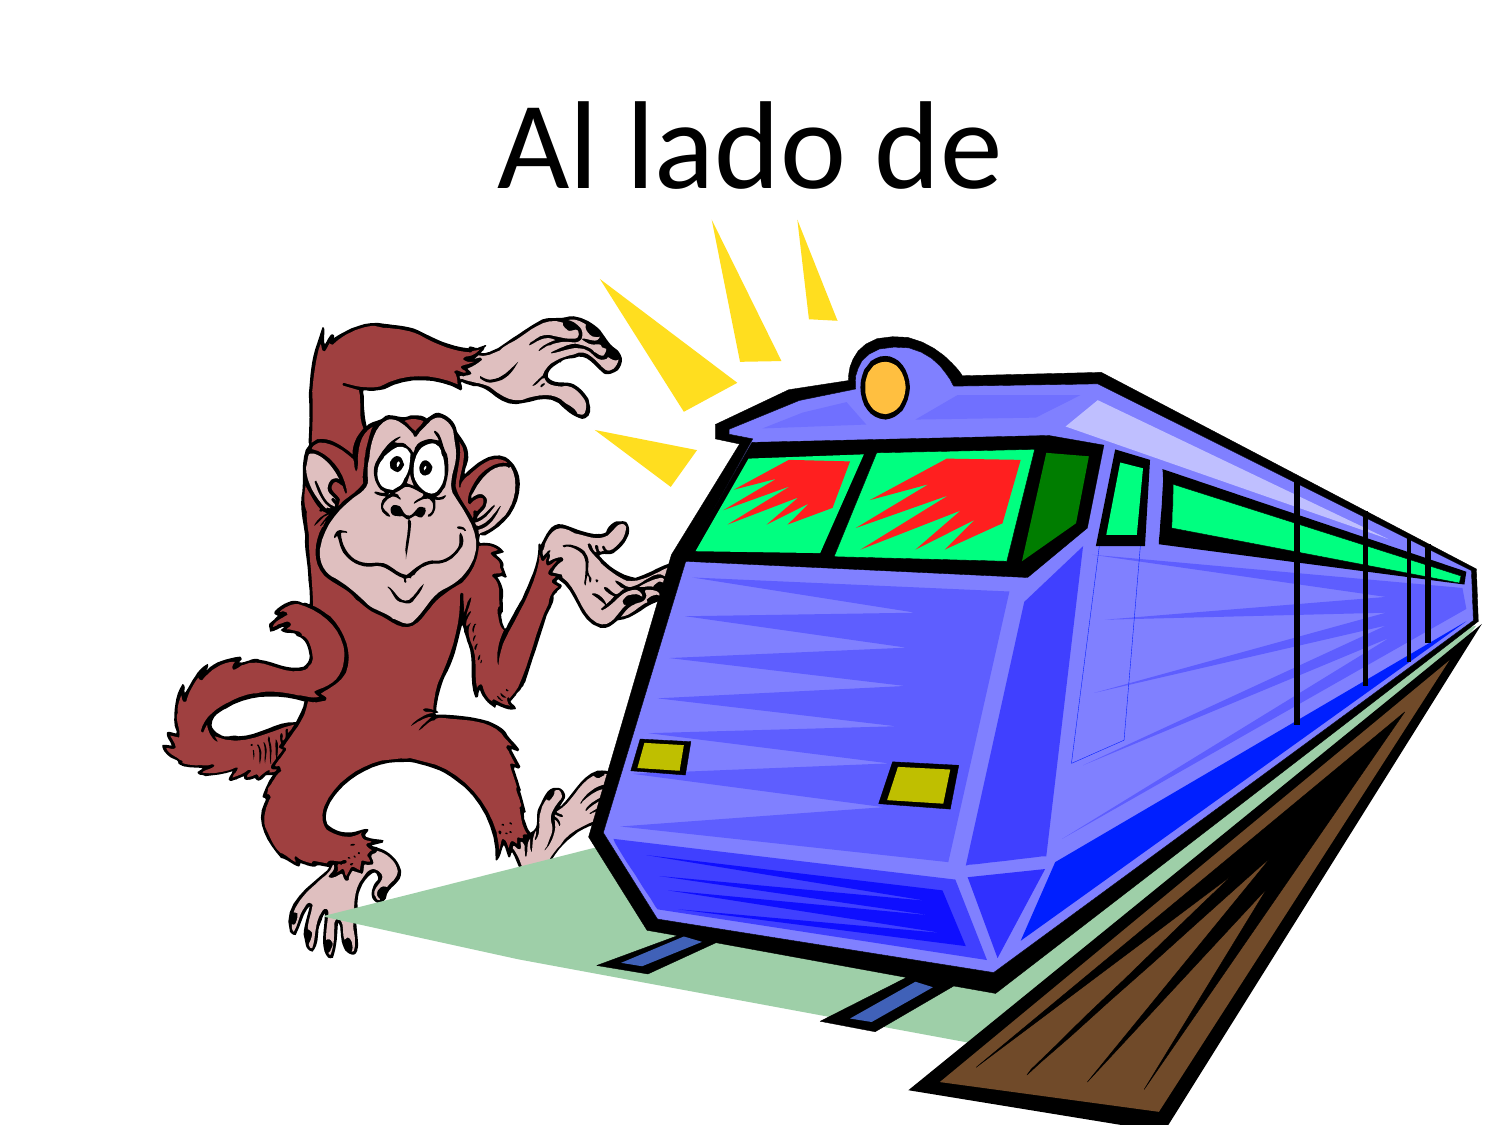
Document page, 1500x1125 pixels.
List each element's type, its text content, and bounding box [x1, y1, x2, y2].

picture [199, 201, 1500, 1125]
title Al lado de [75, 45, 1425, 233]
